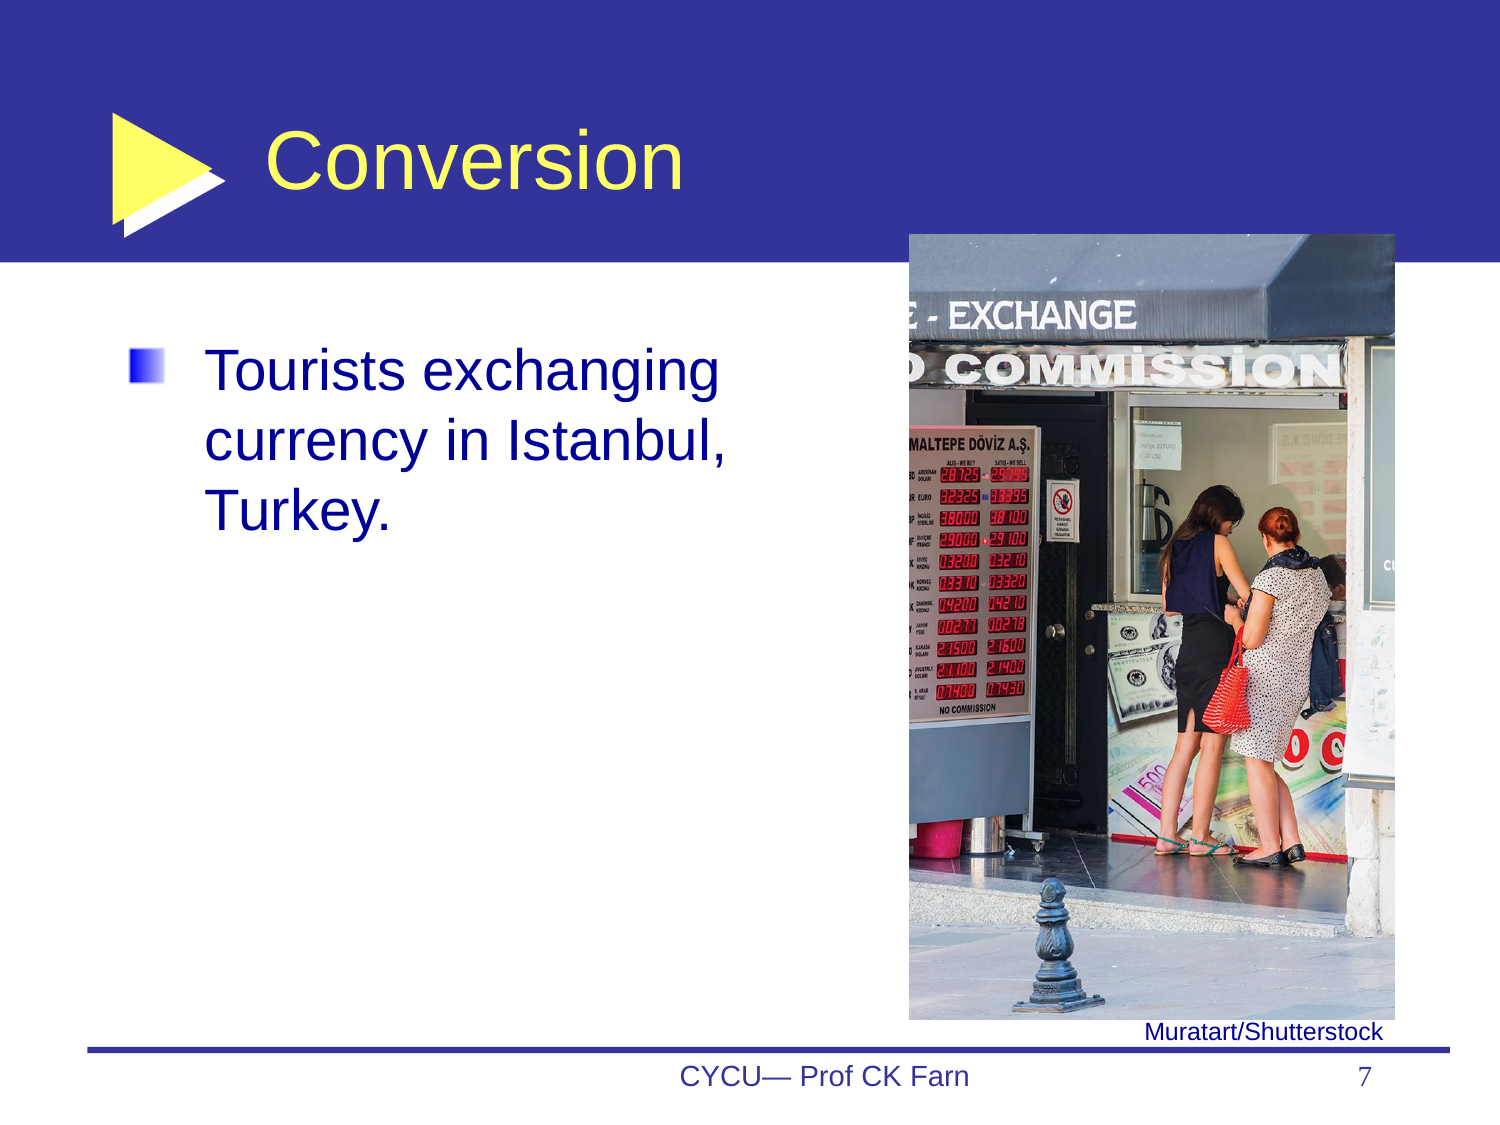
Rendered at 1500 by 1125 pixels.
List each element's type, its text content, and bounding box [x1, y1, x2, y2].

slide_number 7 [1074, 1050, 1388, 1125]
list Muratart/Shutterstock [1129, 1007, 1500, 1062]
picture [909, 234, 1395, 1020]
list Tourists exchanging currency in Istanbul, Turkey. [112, 324, 821, 953]
footer CYCU— Prof CK Farn [587, 1050, 1063, 1125]
picture [127, 346, 169, 388]
title Conversion [249, 62, 1388, 250]
